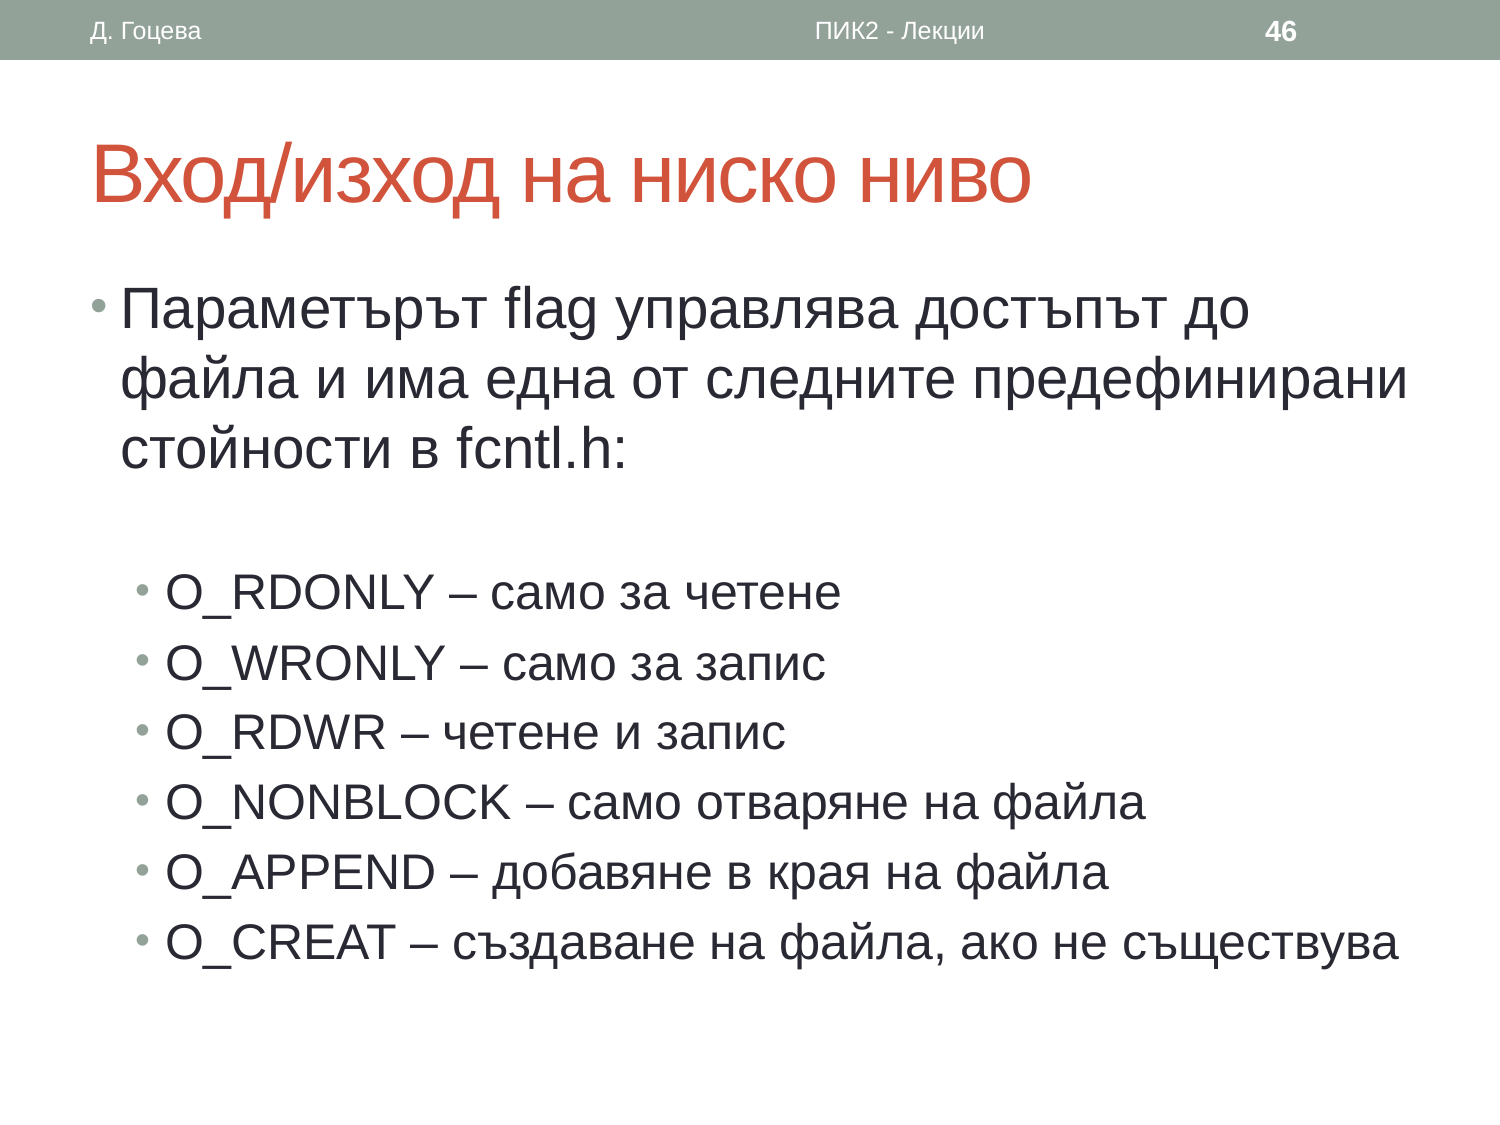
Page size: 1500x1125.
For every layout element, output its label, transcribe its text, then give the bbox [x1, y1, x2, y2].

title Вход/изход на ниско ниво [75, 87, 1425, 250]
list Параметърът flag управлява достъпът до файла и има една от следните предефинирани стойности в fcntl.h: O_RDONLY – само за четене O_WRONLY – само за запис O_RDWR – четене и запис O_NONBLOCK – само отваряне на файла O_APPEND – добавяне в края на файла O_CREAT – създаване на файла, ако не съществува [75, 262, 1425, 1063]
slide_number 46 [1250, 3, 1425, 57]
slide_number Д. Гоцева [75, 3, 550, 57]
footer ПИК2 - Лекции [562, 3, 1238, 57]
